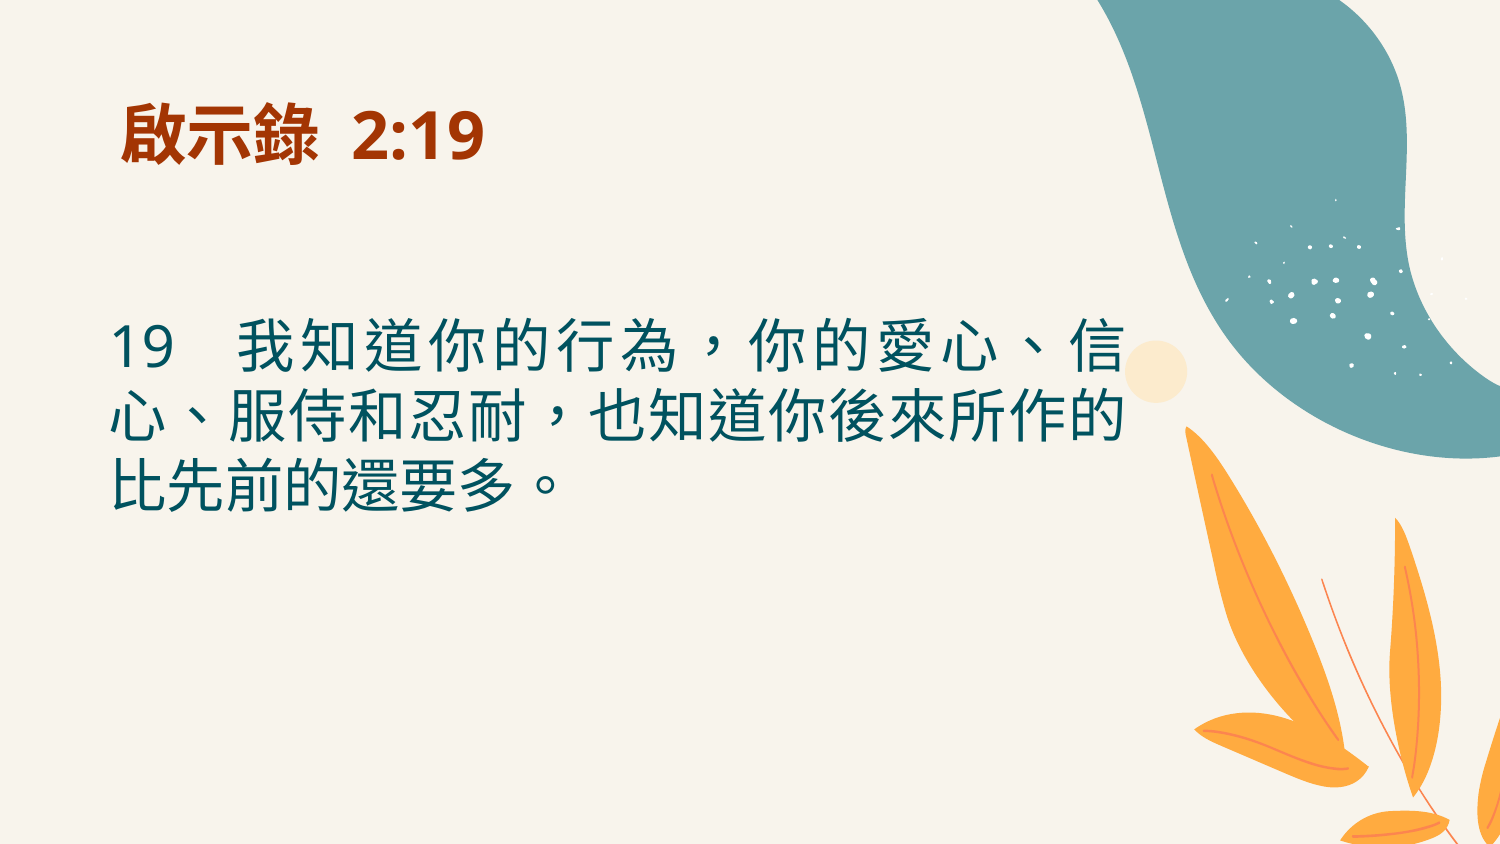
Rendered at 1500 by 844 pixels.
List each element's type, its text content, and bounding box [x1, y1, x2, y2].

title 啟示錄 2:19 [105, 55, 902, 188]
list 19 我知道你的行為，你的愛心、信心、服侍和忍耐，也知道你後來所作的比先前的還要多。 [93, 293, 1143, 724]
